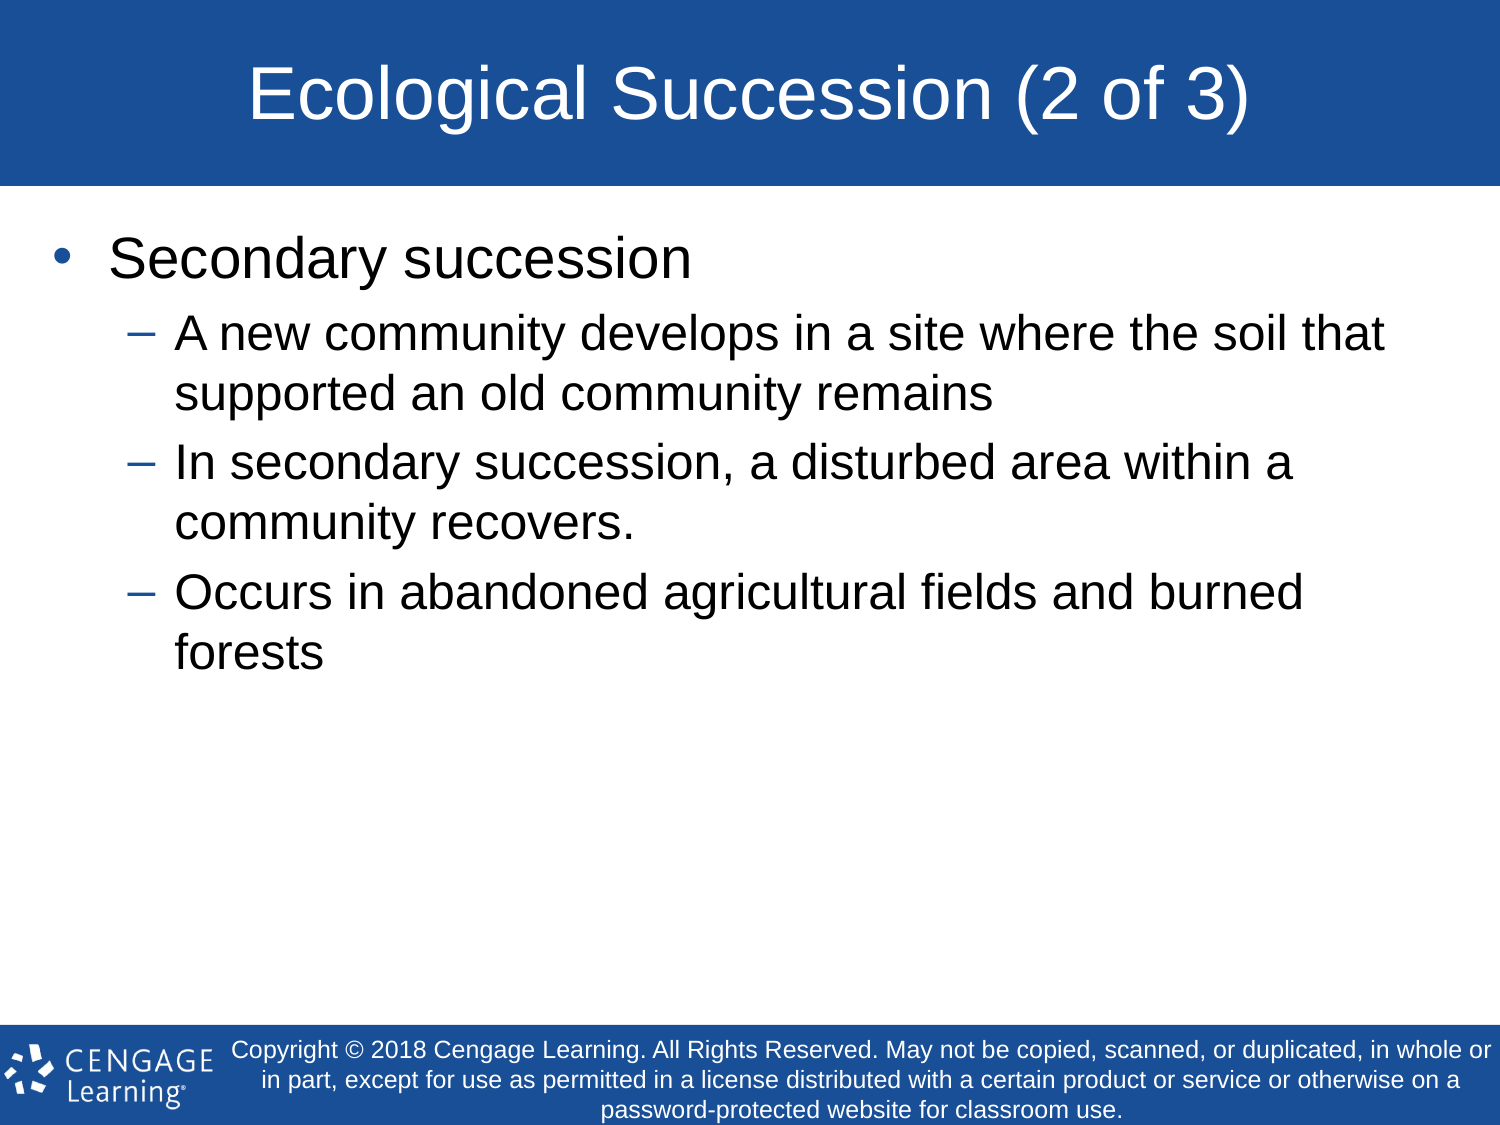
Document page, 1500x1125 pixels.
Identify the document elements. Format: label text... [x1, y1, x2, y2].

list Secondary succession A new community develops in a site where the soil that supported an old community remains In secondary succession, a disturbed area within a community recovers. Occurs in abandoned agricultural fields and burned forests [37, 212, 1475, 1005]
picture [0, 1040, 216, 1113]
title Ecological Succession (2 of 3) [7, 4, 1493, 175]
